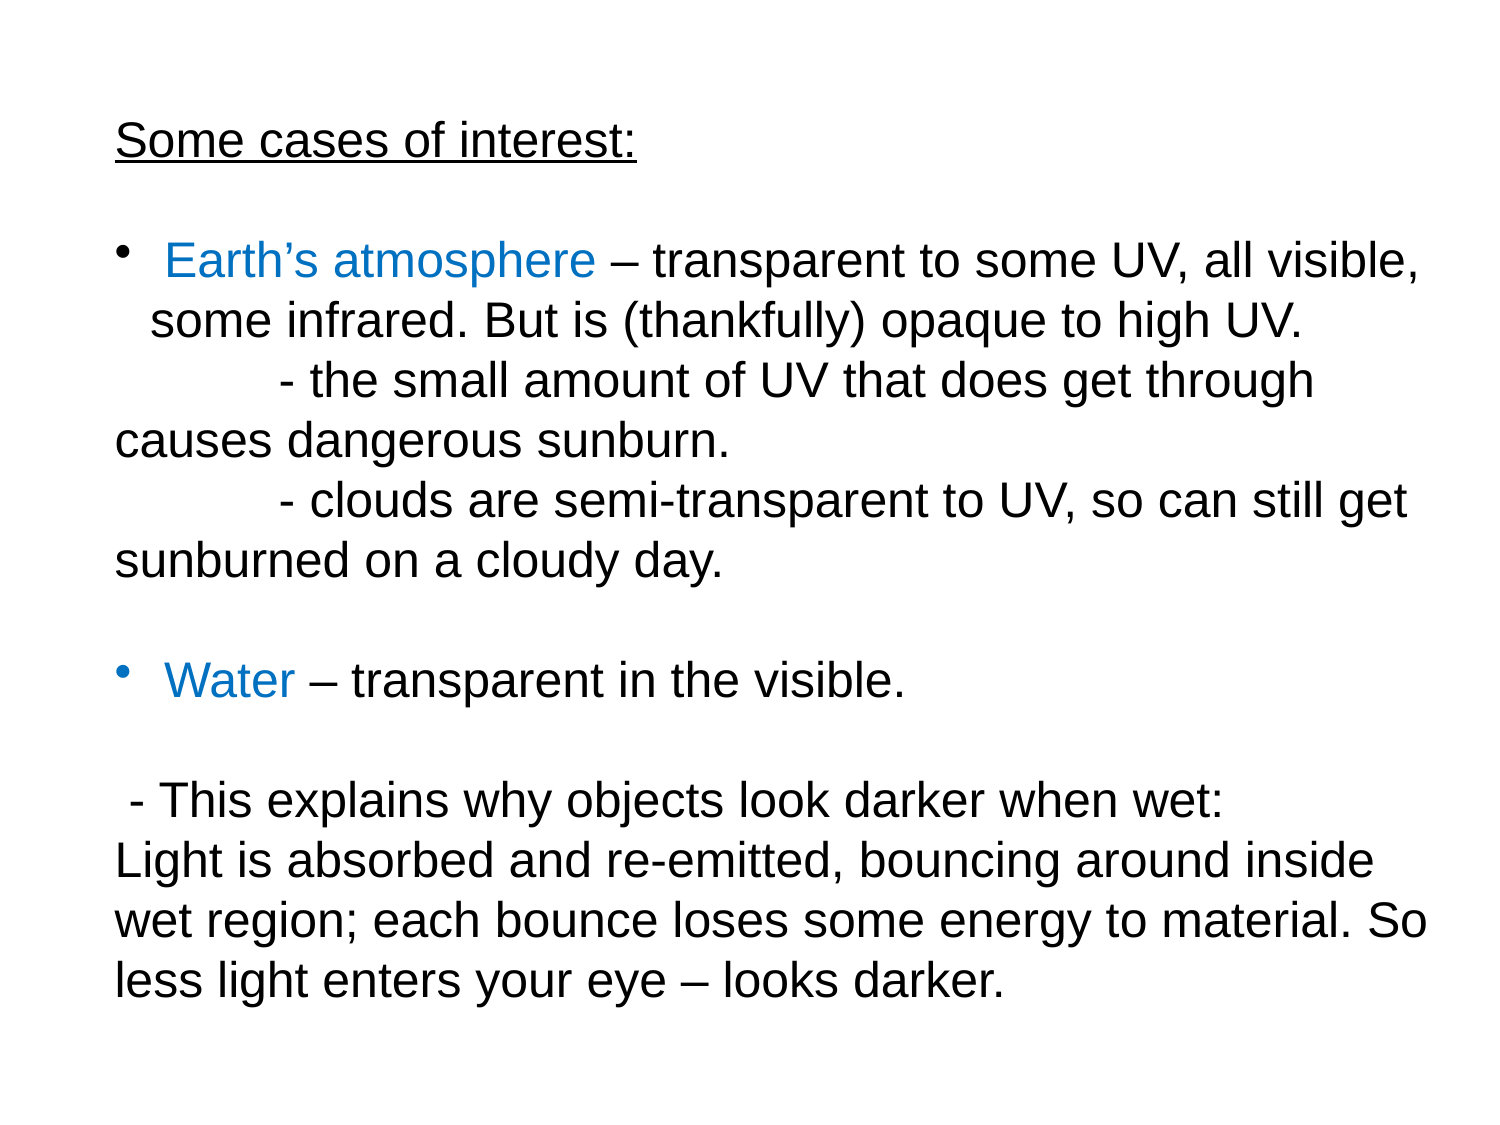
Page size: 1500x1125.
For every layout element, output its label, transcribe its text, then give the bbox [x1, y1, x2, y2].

text_box Some cases of interest: Earth’s atmosphere – transparent to some UV, all visible, some infrared. But is (thankfully) opaque to high UV. - the small amount of UV that does get through causes dangerous sunburn. - clouds are semi-transparent to UV, so can still get sunburned on a cloudy day. Water – transparent in the visible. - This explains why objects look darker when wet: Light is absorbed and re-emitted, bouncing around inside wet region; each bounce loses some energy to material. So less light enters your eye – looks darker. [99, 99, 1450, 1015]
